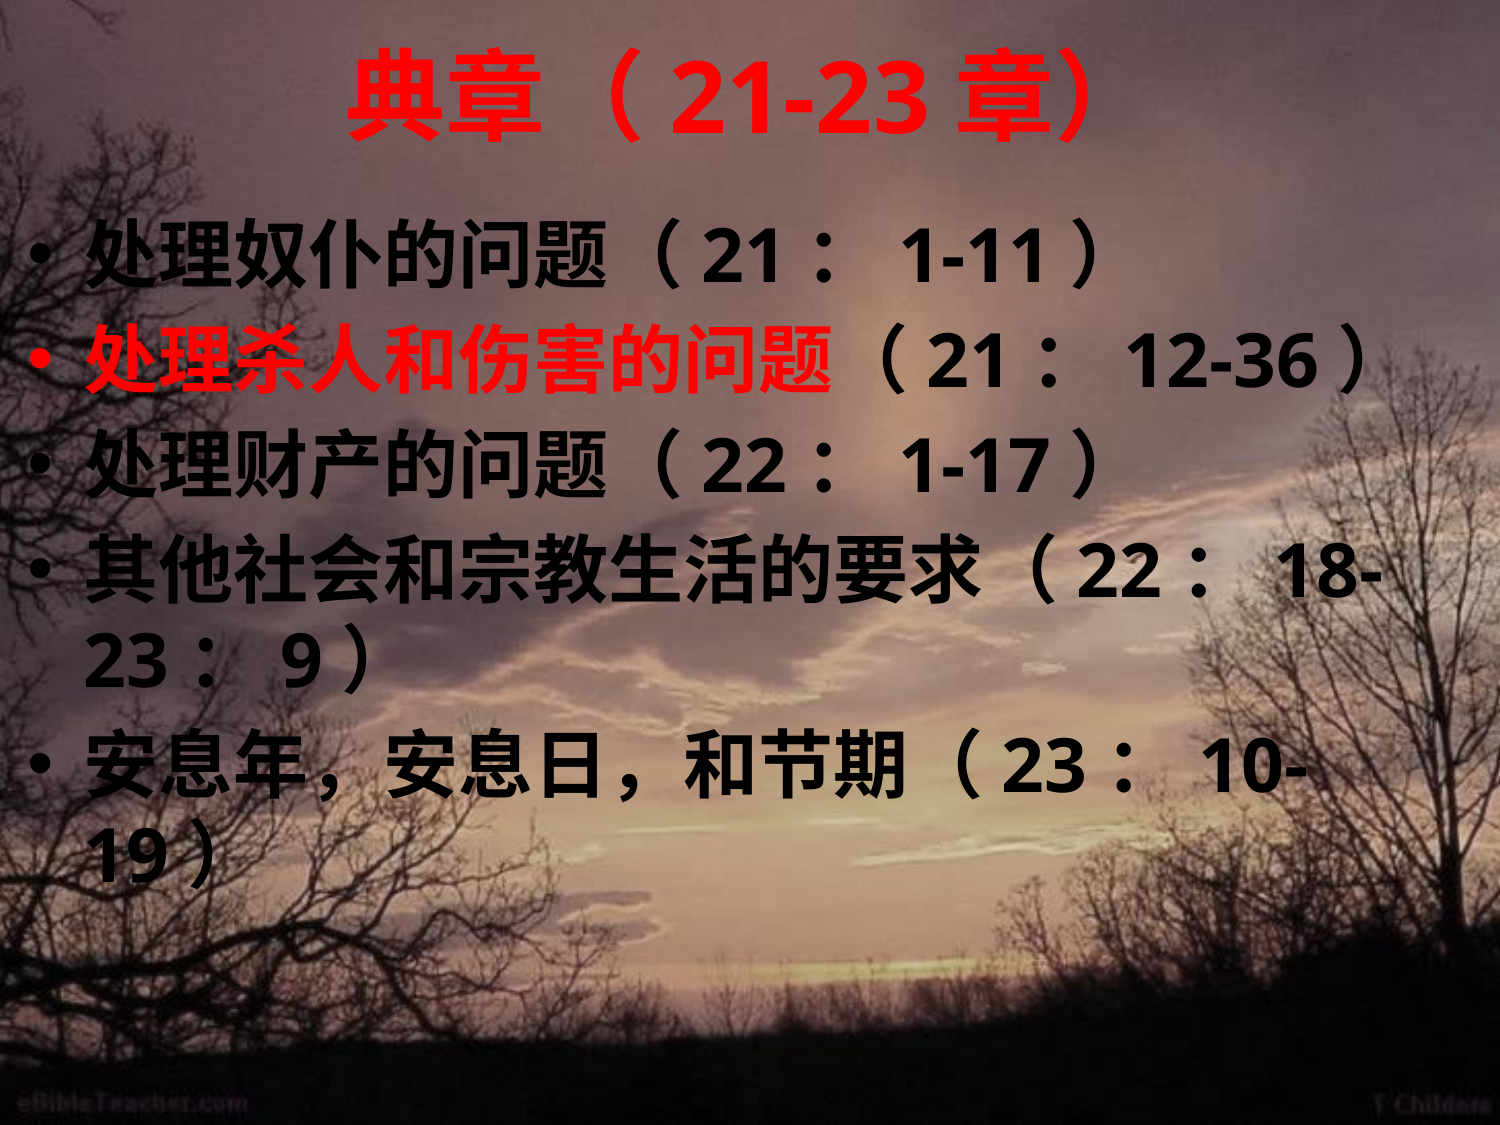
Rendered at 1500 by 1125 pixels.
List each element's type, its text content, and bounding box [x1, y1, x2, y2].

list 处理奴仆的问题（21：1-11） 处理杀人和伤害的问题（21：12-36） 处理财产的问题（22：1-17） 其他社会和宗教生活的要求（22：18-23：9） 安息年，安息日，和节期（23：10-19） [12, 200, 1500, 1075]
title 典章（21-23章） [75, 0, 1425, 188]
picture [0, 0, 1500, 1125]
